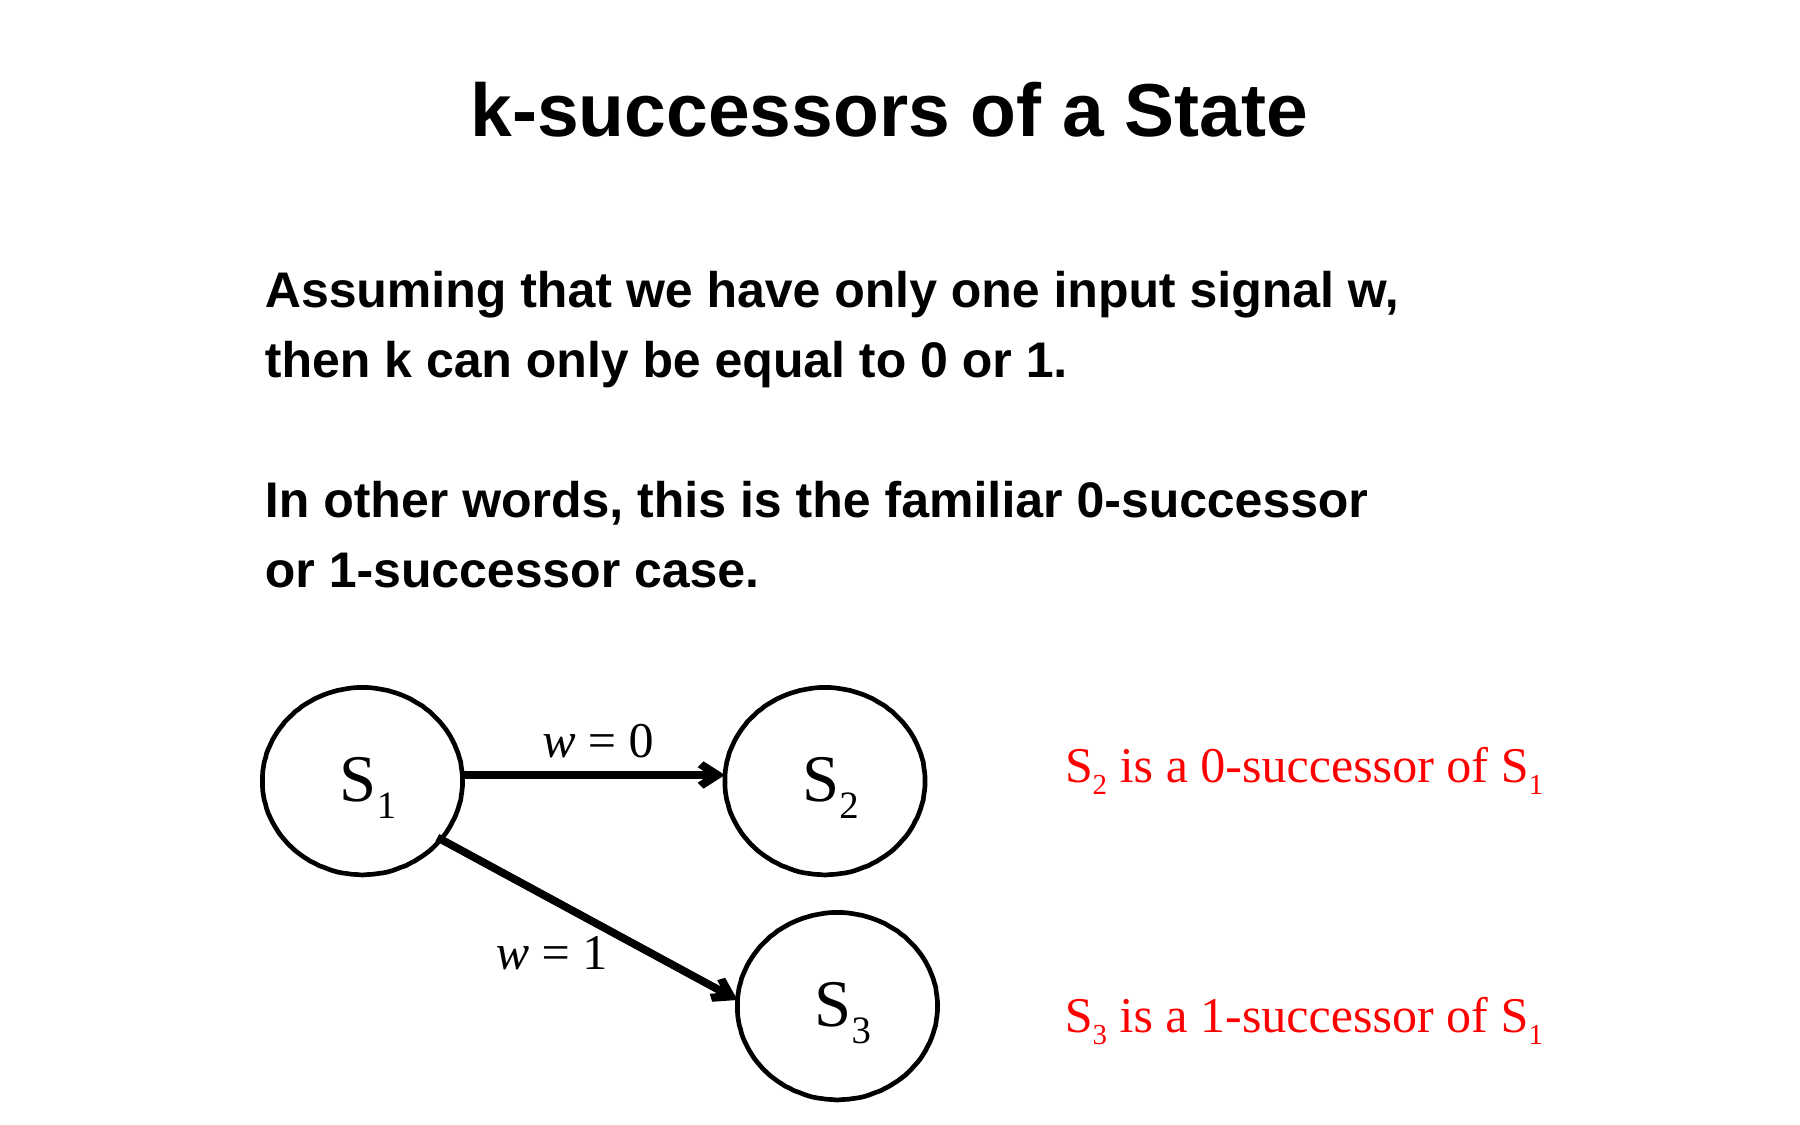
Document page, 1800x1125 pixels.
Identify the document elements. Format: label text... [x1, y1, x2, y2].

text_box S2 is a 0-successor of S1 [1050, 724, 1559, 808]
text_box S3 is a 1-successor of S1 [1050, 974, 1558, 1058]
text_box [437, 837, 738, 1001]
title k-successors of a State [0, 50, 1800, 163]
list Assuming that we have only one input signal w, then k can only be equal to 0 or 1. In other words, this is the familiar 0-successor or 1-successor case. [249, 249, 1550, 650]
text_box S3 [737, 912, 938, 1101]
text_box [262, 687, 926, 876]
